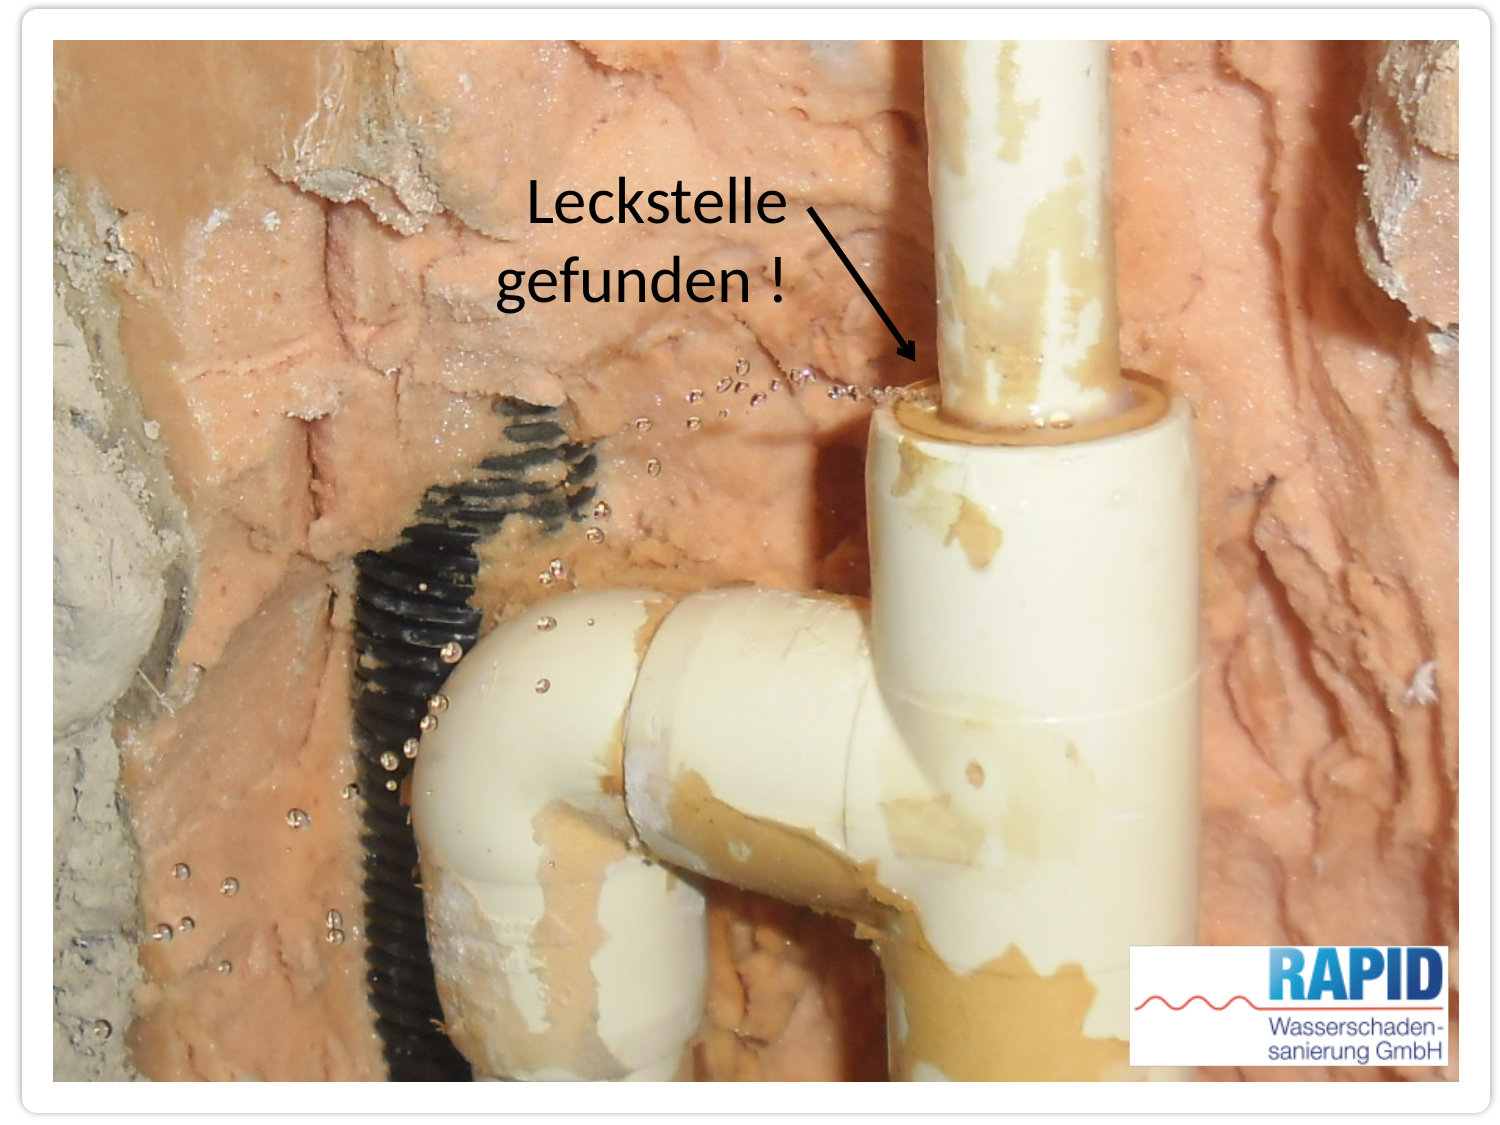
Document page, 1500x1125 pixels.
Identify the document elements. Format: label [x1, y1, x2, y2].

picture [52, 39, 1459, 1083]
text_box [808, 207, 916, 362]
